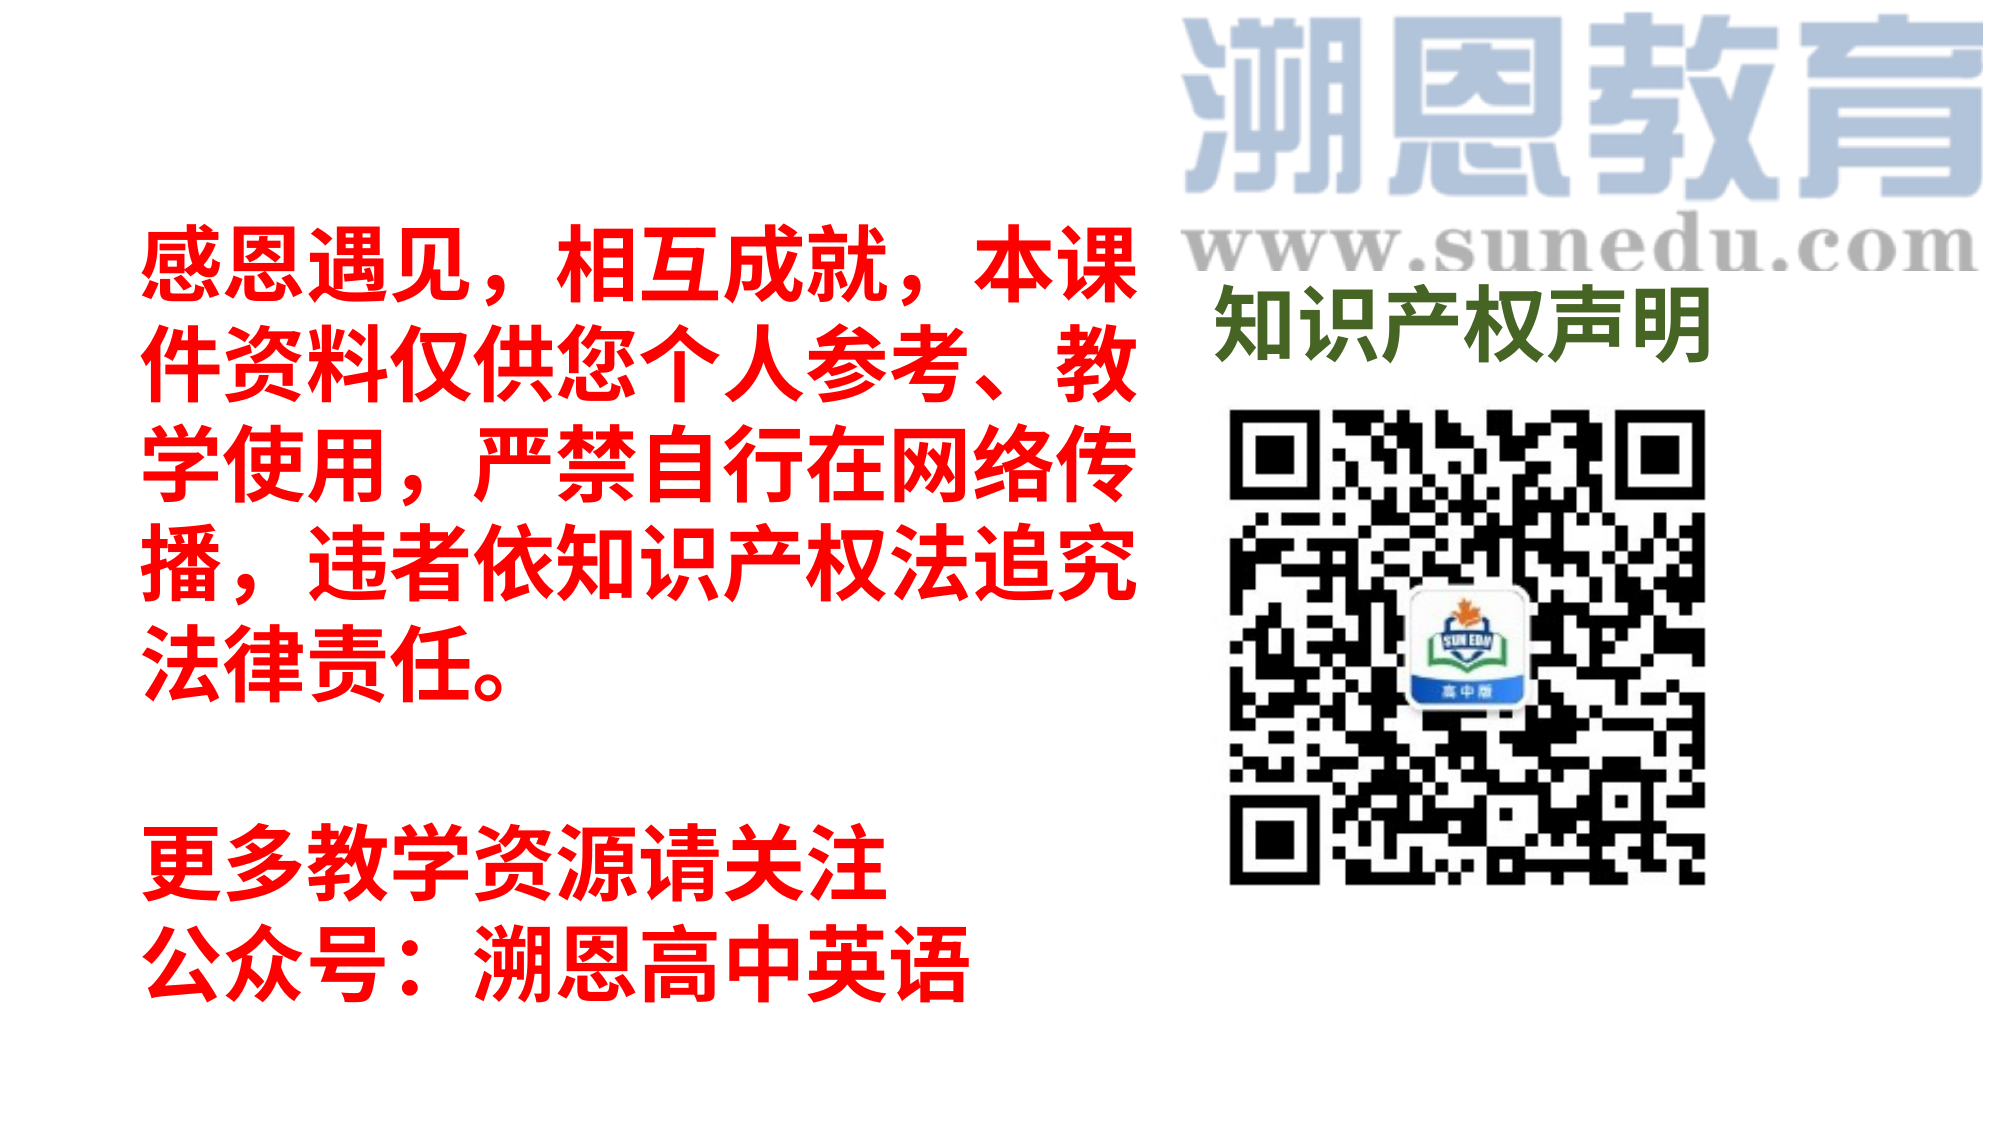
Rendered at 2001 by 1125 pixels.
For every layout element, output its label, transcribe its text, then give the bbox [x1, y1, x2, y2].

picture [1178, 10, 1983, 271]
text_box 知识产权声明 [1199, 265, 1791, 380]
picture [1192, 372, 1744, 925]
text_box 感恩遇见，相互成就，本课件资料仅供您个人参考、教学使用，严禁自行在网络传播，违者依知识产权法追究法律责任。 更多教学资源请关注 公众号：溯恩高中英语 [125, 204, 1198, 1019]
